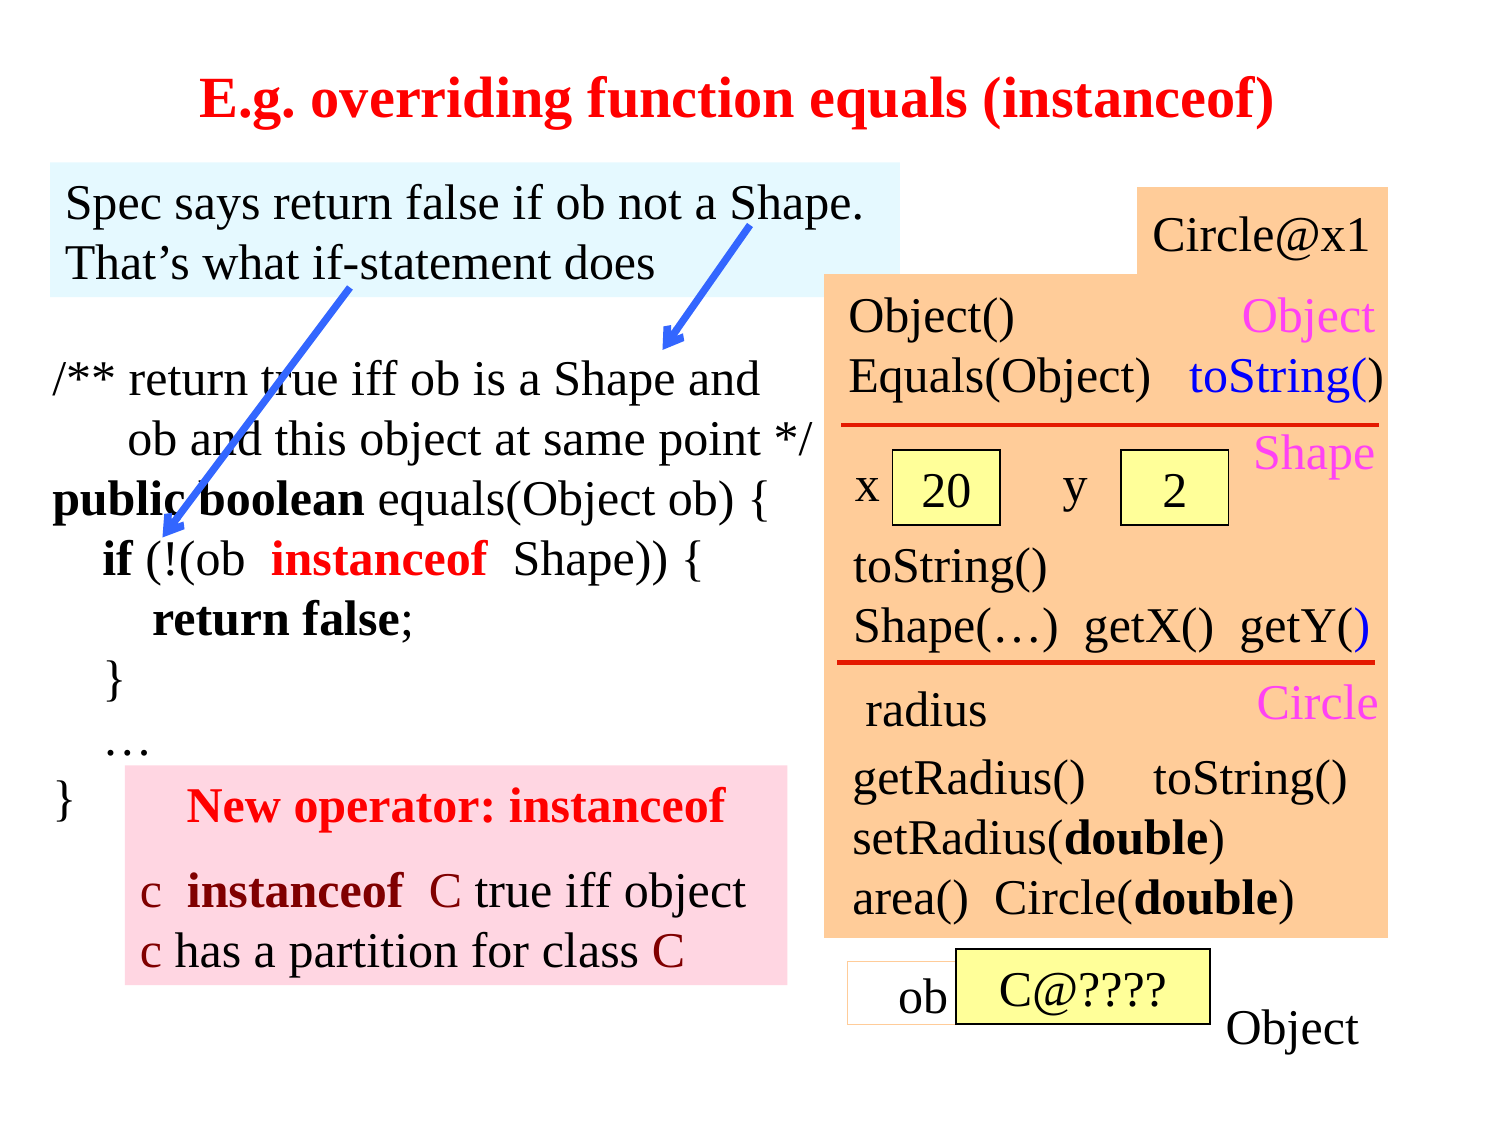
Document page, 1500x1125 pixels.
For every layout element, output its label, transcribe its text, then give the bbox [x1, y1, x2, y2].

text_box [824, 187, 1404, 938]
text_box /** return true iff ob is a Shape and ob and this object at same point */ public boolean equals(Object ob) { if (!(ob instanceof Shape)) { return false; } … } [37, 337, 819, 833]
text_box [662, 224, 751, 351]
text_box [162, 287, 351, 538]
text_box Spec says return false if ob not a Shape. That’s what if-statement does [50, 162, 900, 298]
text_box New operator: instanceof c instanceof C true iff object c has a partition for class C [124, 765, 788, 986]
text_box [847, 948, 1376, 1063]
title E.g. overriding function equals (instanceof) [62, 50, 1413, 138]
